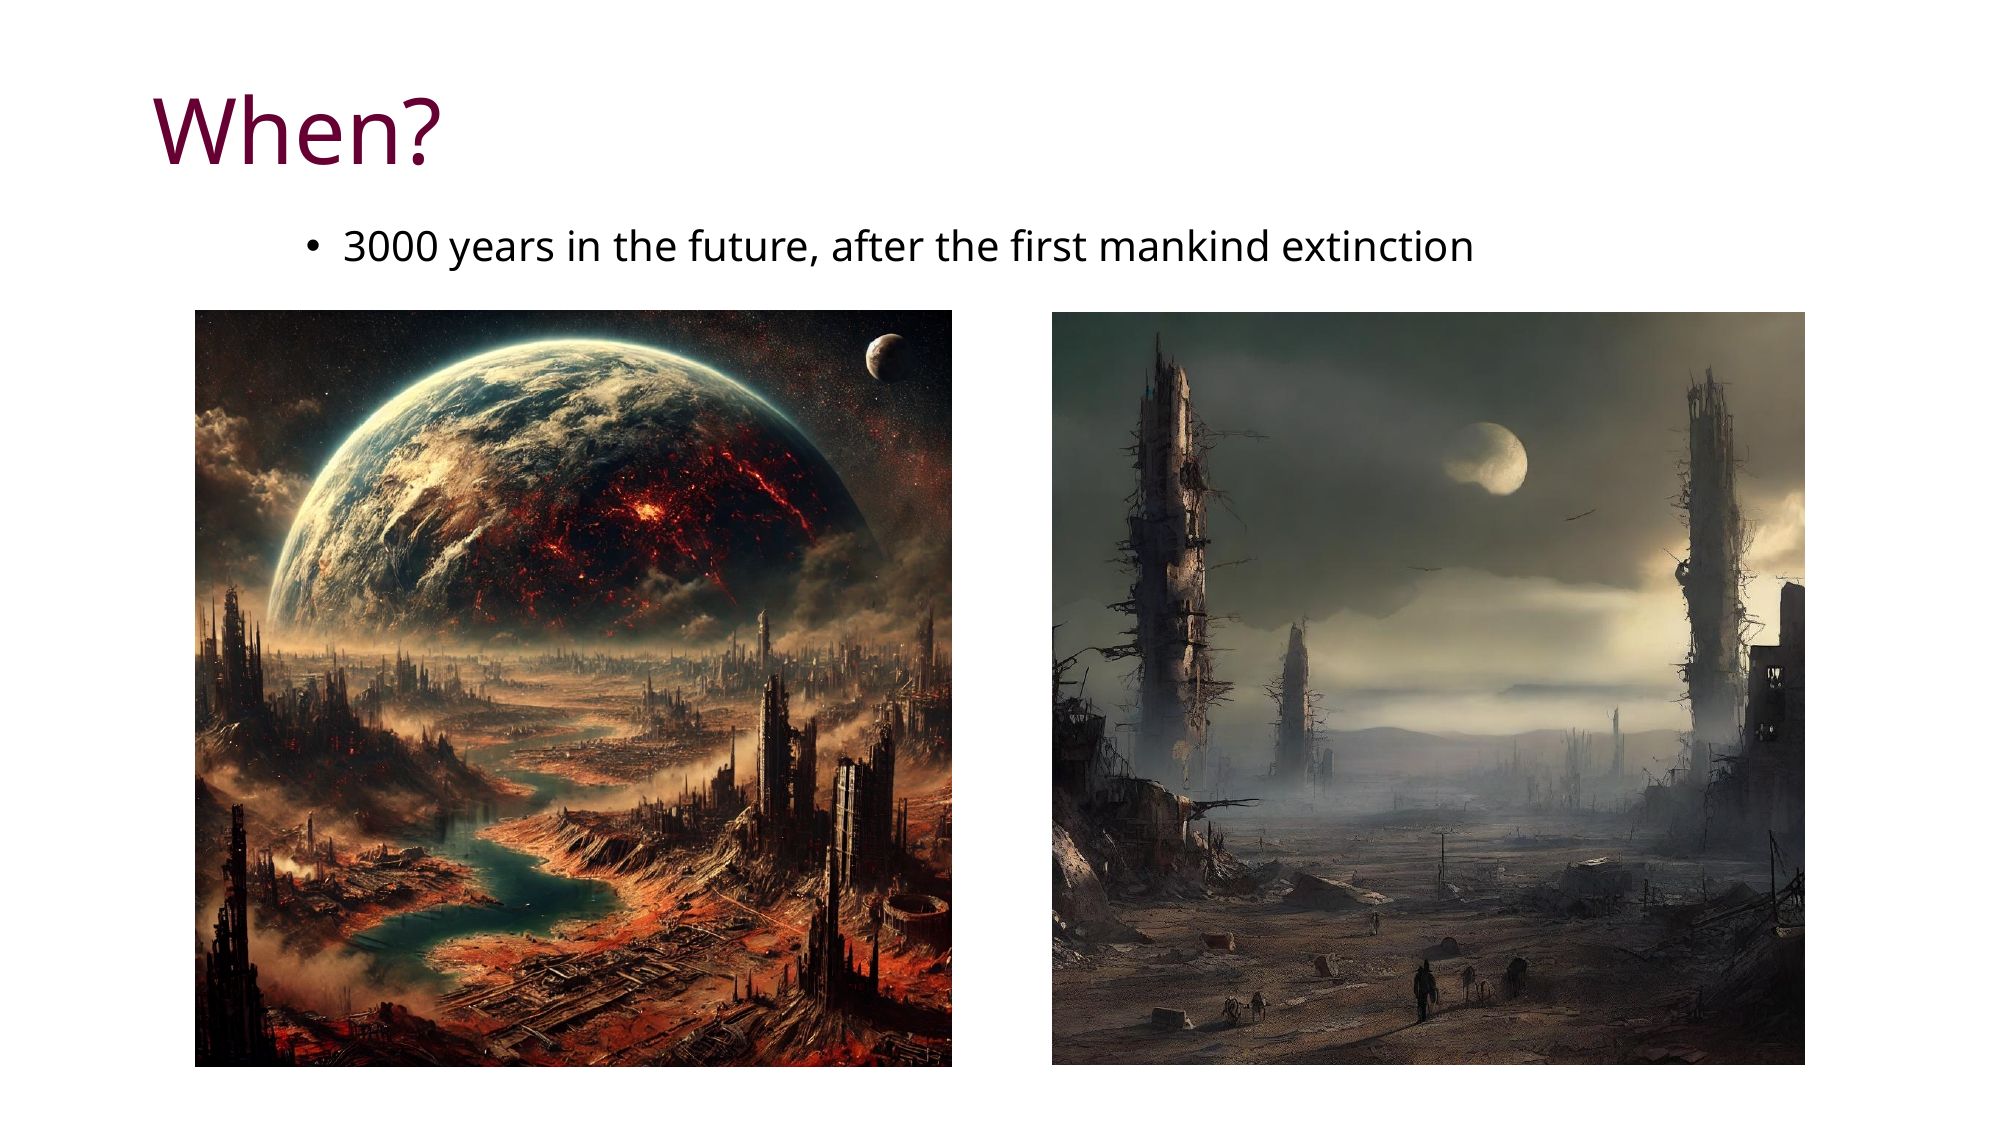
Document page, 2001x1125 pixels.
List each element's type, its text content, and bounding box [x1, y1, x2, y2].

list 3000 years in the future, after the first mankind extinction [290, 217, 1710, 932]
picture [1052, 312, 1805, 1065]
title When? [137, 26, 1863, 245]
picture [195, 310, 952, 1067]
